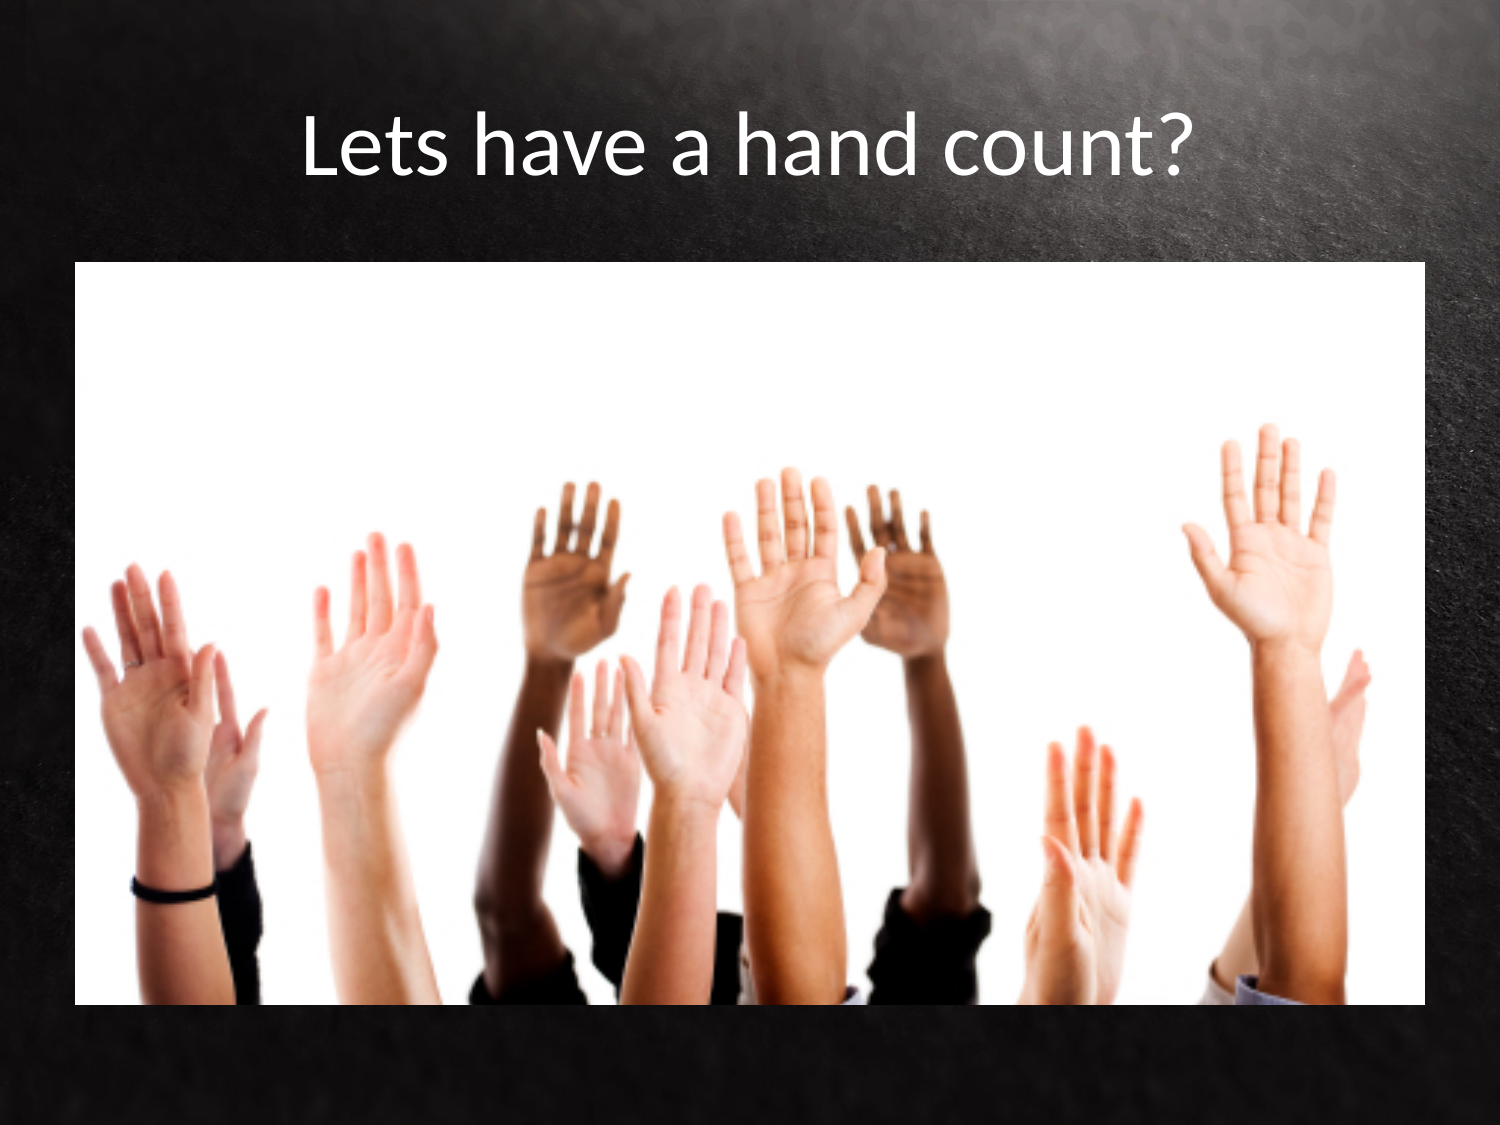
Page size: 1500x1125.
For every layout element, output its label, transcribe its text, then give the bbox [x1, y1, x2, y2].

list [74, 262, 1426, 1006]
picture [0, 0, 1500, 1125]
title Lets have a hand count? [75, 45, 1425, 233]
